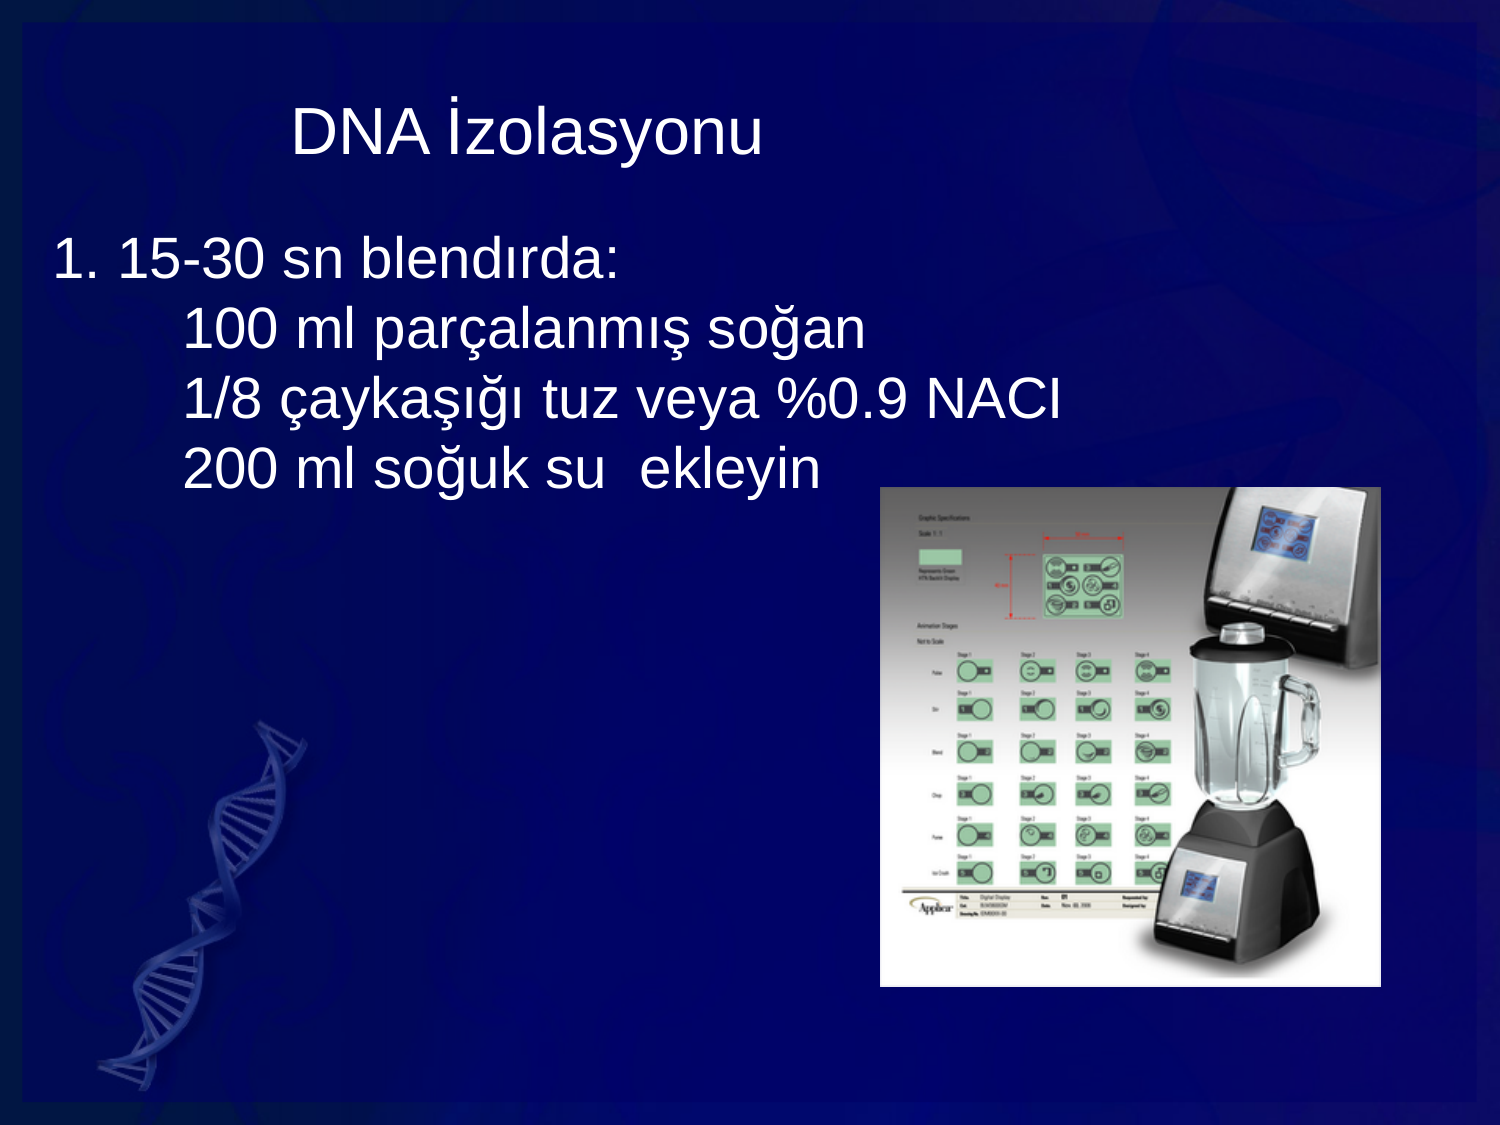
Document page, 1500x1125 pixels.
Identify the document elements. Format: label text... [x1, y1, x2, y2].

picture [0, 0, 1500, 1125]
text_box 1. 15-30 sn blendırda: 100 ml parçalanmış soğan 1/8 çaykaşığı tuz veya %0.9 NACI 200 ml soğuk su ekleyin [37, 212, 1199, 648]
title DNA İzolasyonu [275, 37, 1213, 175]
